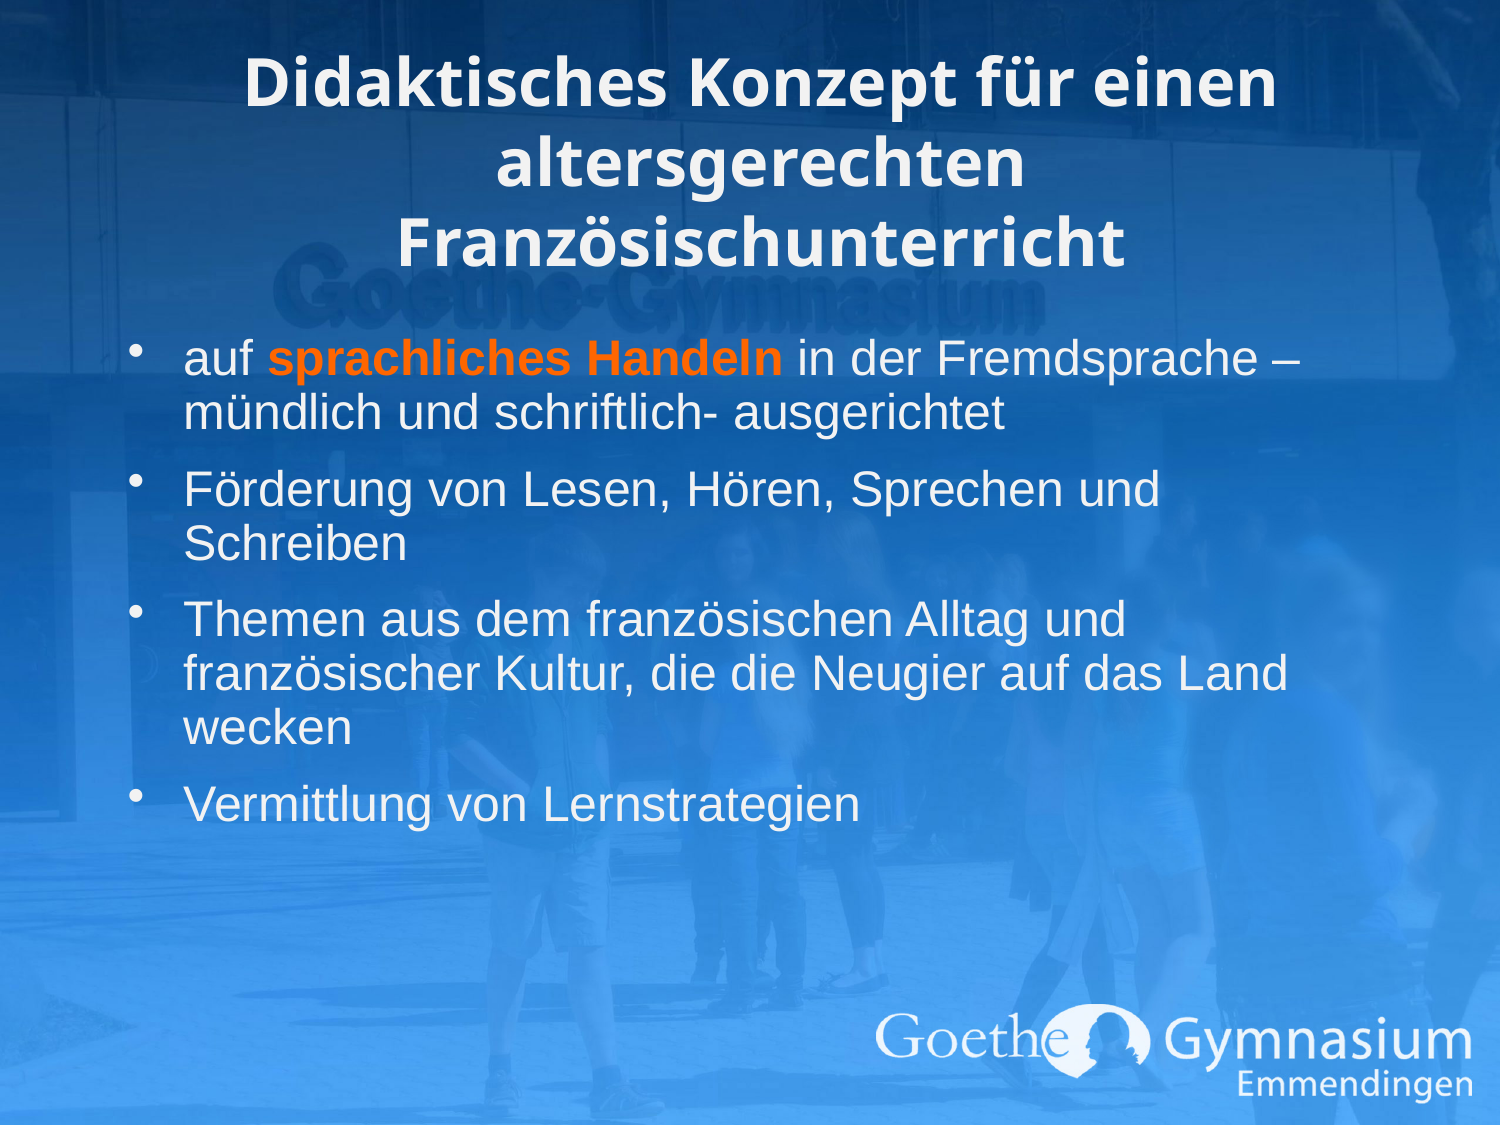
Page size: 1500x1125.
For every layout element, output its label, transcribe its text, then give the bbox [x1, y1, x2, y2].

list auf sprachliches Handeln in der Fremdsprache –mündlich und schriftlich- ausgerichtet Förderung von Lesen, Hören, Sprechen und Schreiben Themen aus dem französischen Alltag und französischer Kultur, die die Neugier auf das Land wecken Vermittlung von Lernstrategien [112, 324, 1388, 1001]
title Didaktisches Konzept für einen altersgerechten Französischunterricht [123, 66, 1400, 255]
picture [0, 0, 1500, 1125]
